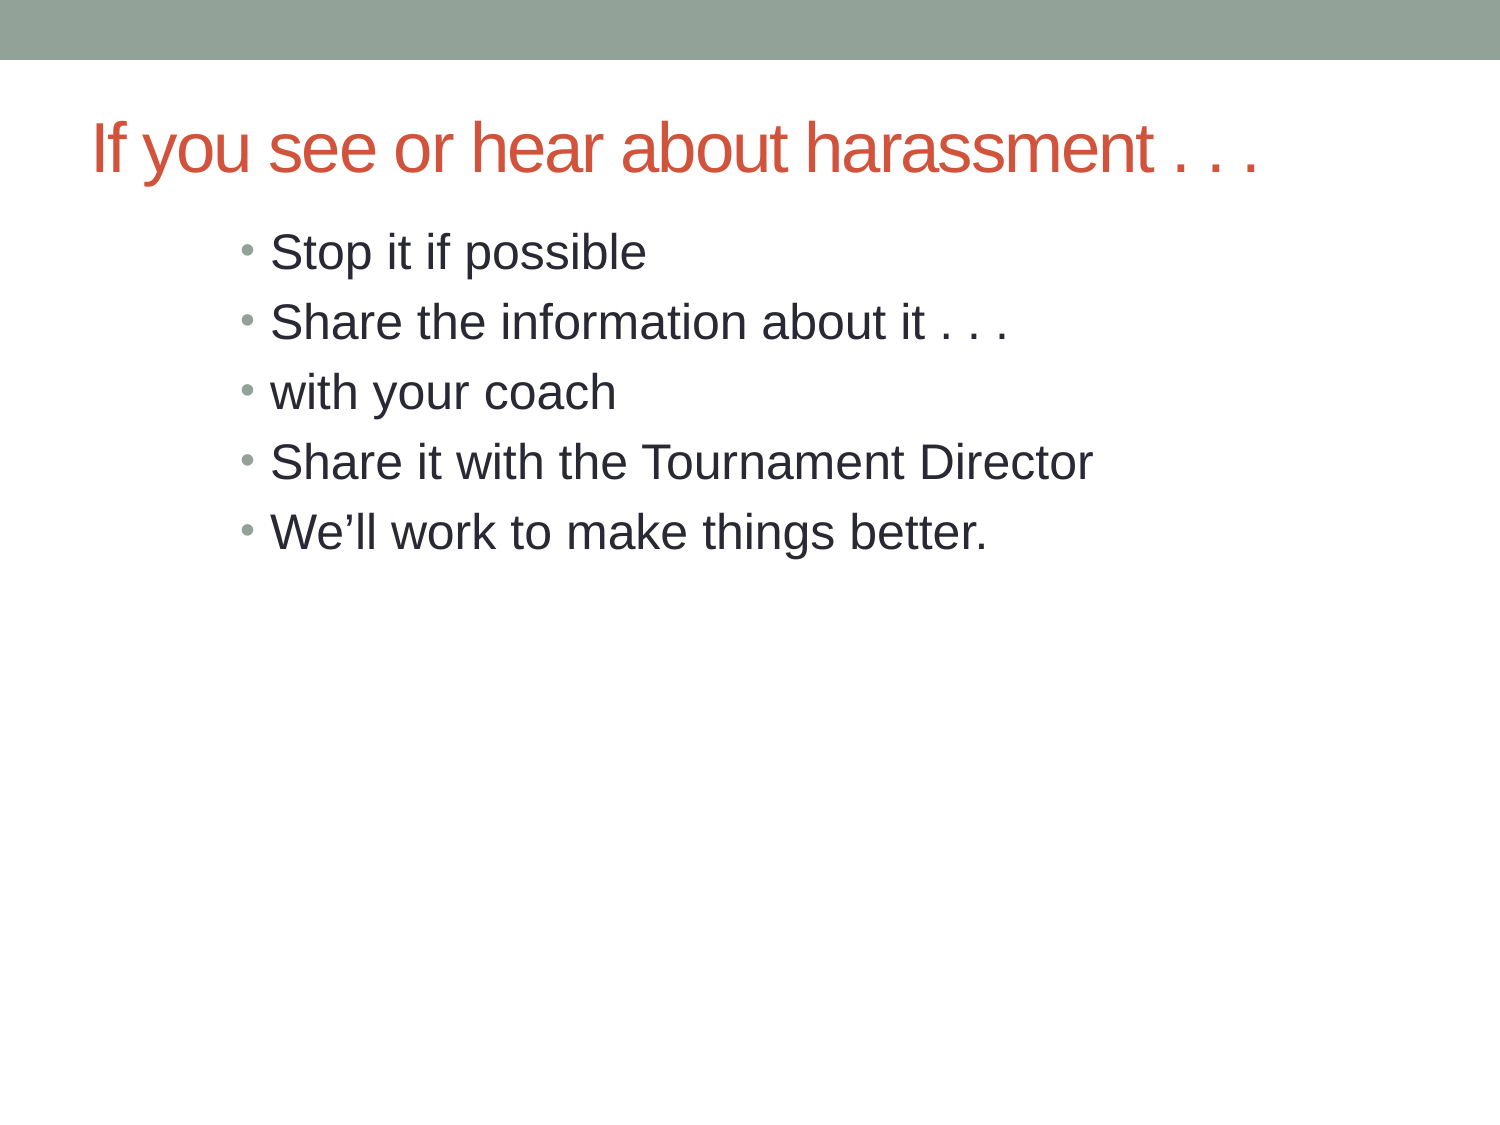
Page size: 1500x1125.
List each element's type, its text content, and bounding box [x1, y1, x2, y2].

list Stop it if possible Share the information about it . . . with your coach Share it with the Tournament Director We’ll work to make things better. [225, 212, 1263, 1020]
title If you see or hear about harassment . . . [75, 62, 1425, 225]
